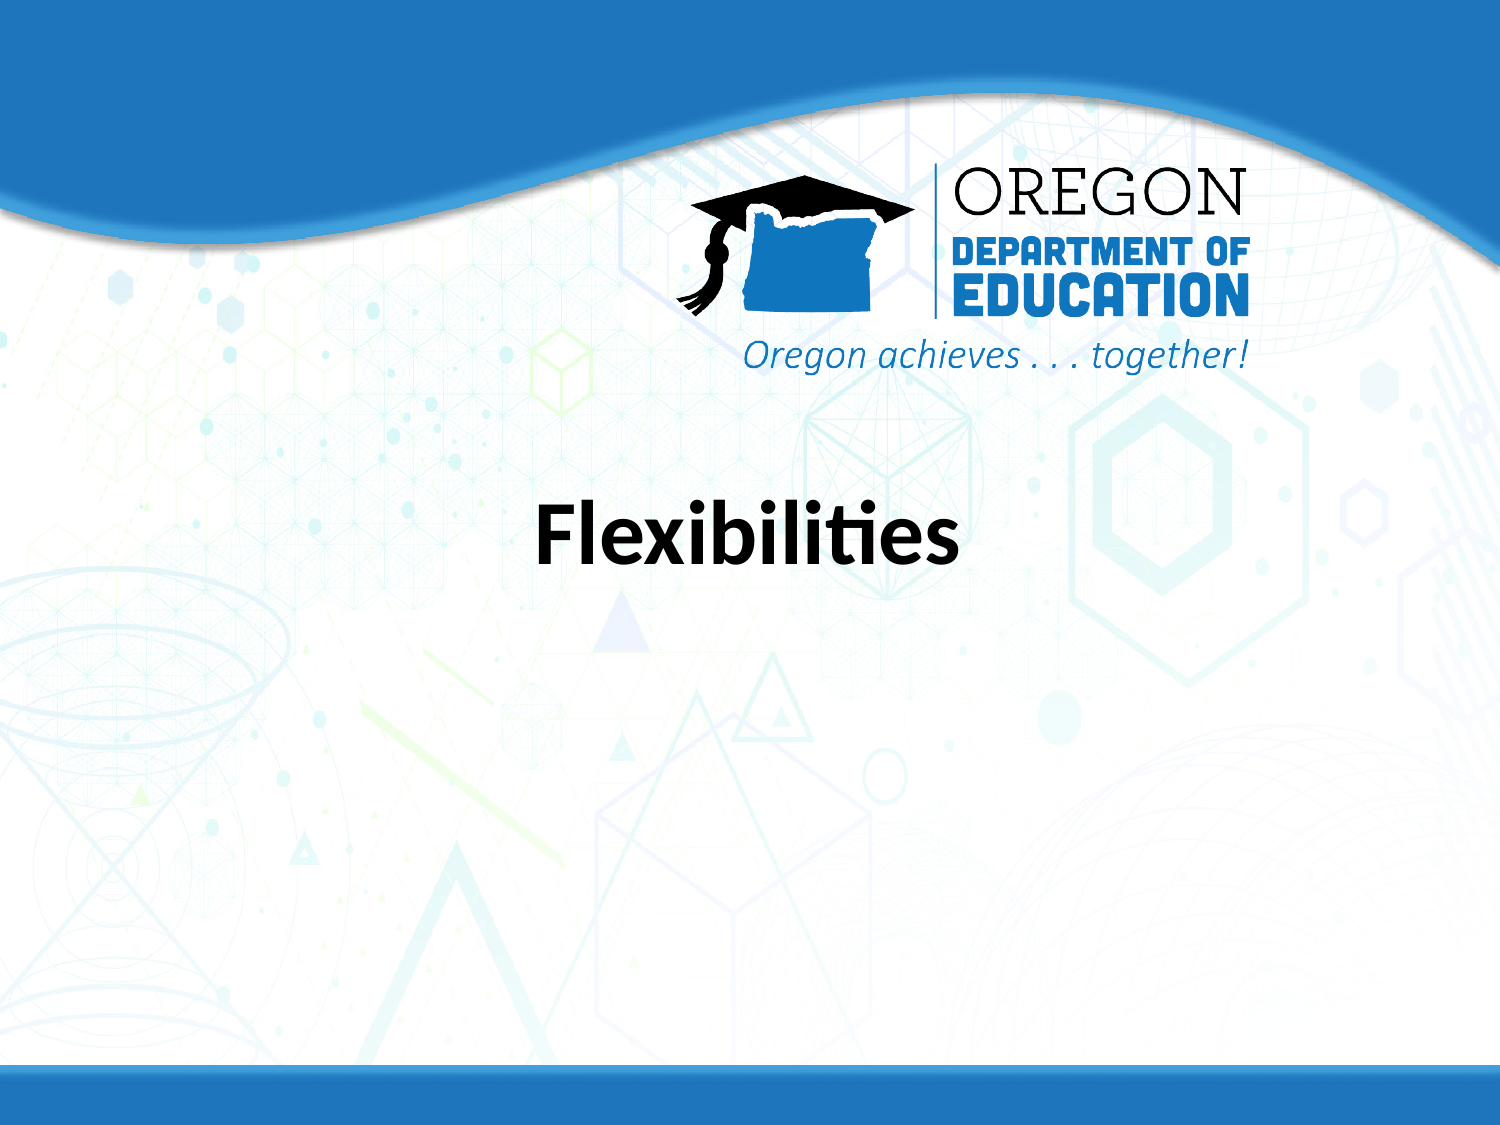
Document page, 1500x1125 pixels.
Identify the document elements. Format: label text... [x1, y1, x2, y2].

title Flexibilities [101, 481, 1396, 700]
picture [0, 0, 1500, 1125]
